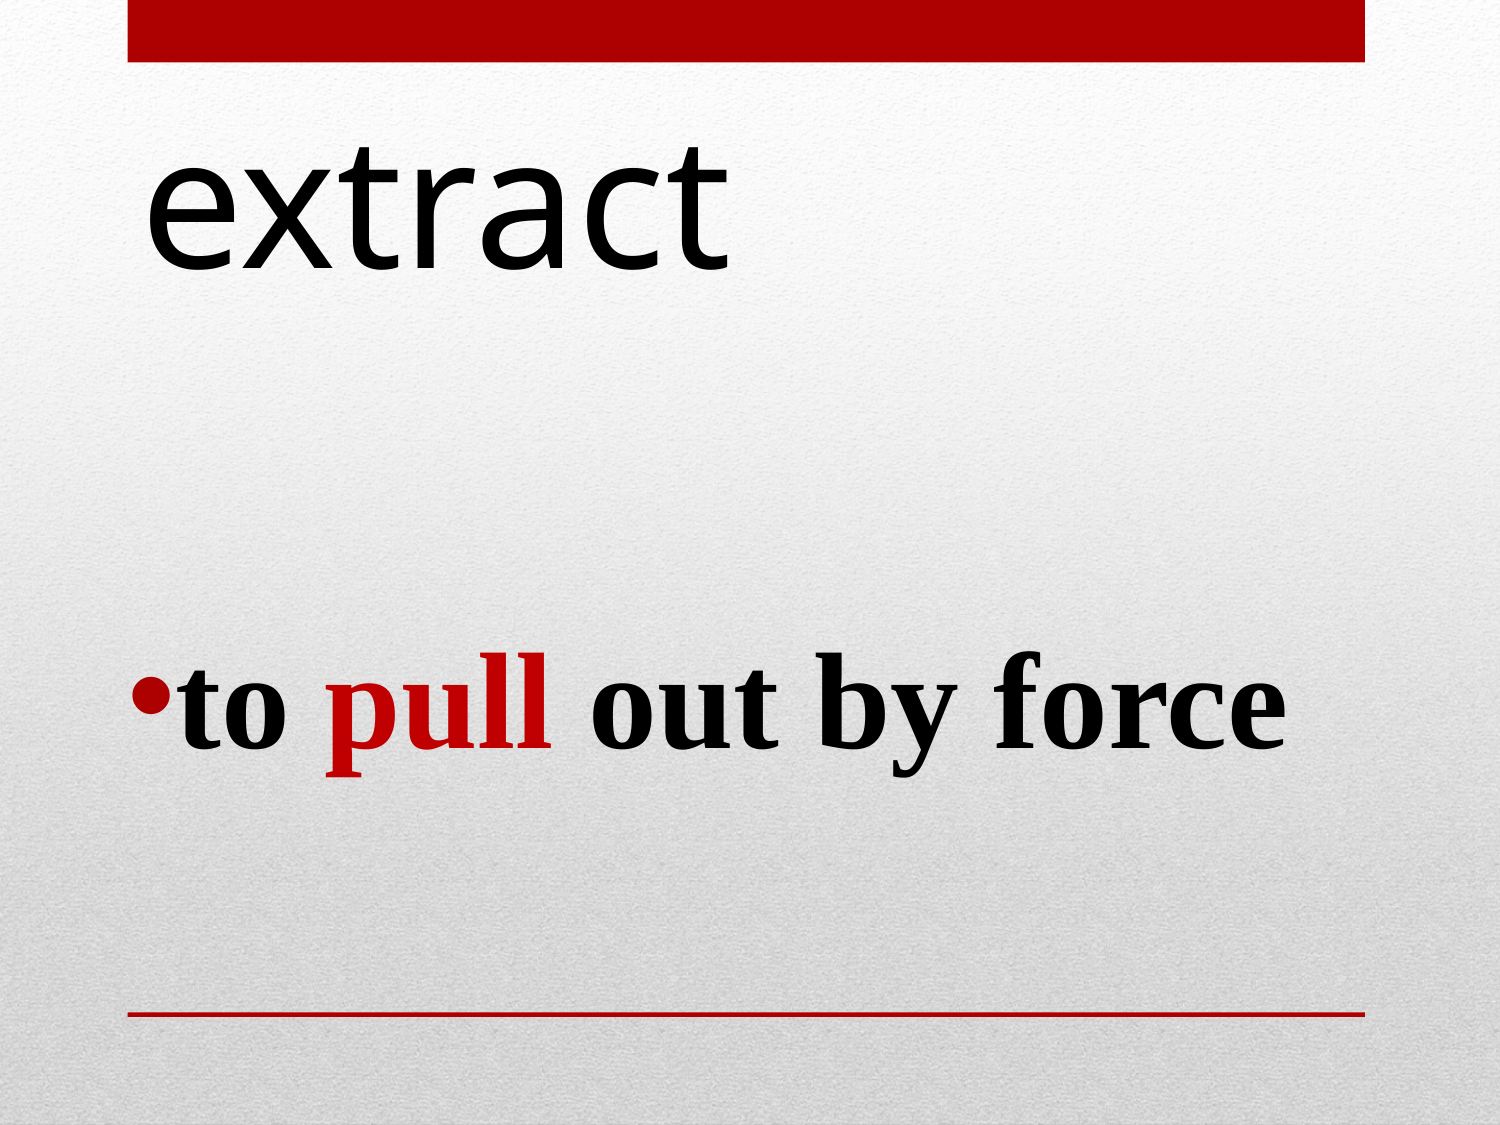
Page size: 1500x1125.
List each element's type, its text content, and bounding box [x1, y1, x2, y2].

list to pull out by force [112, 375, 1350, 1013]
title extract [125, 62, 1238, 313]
